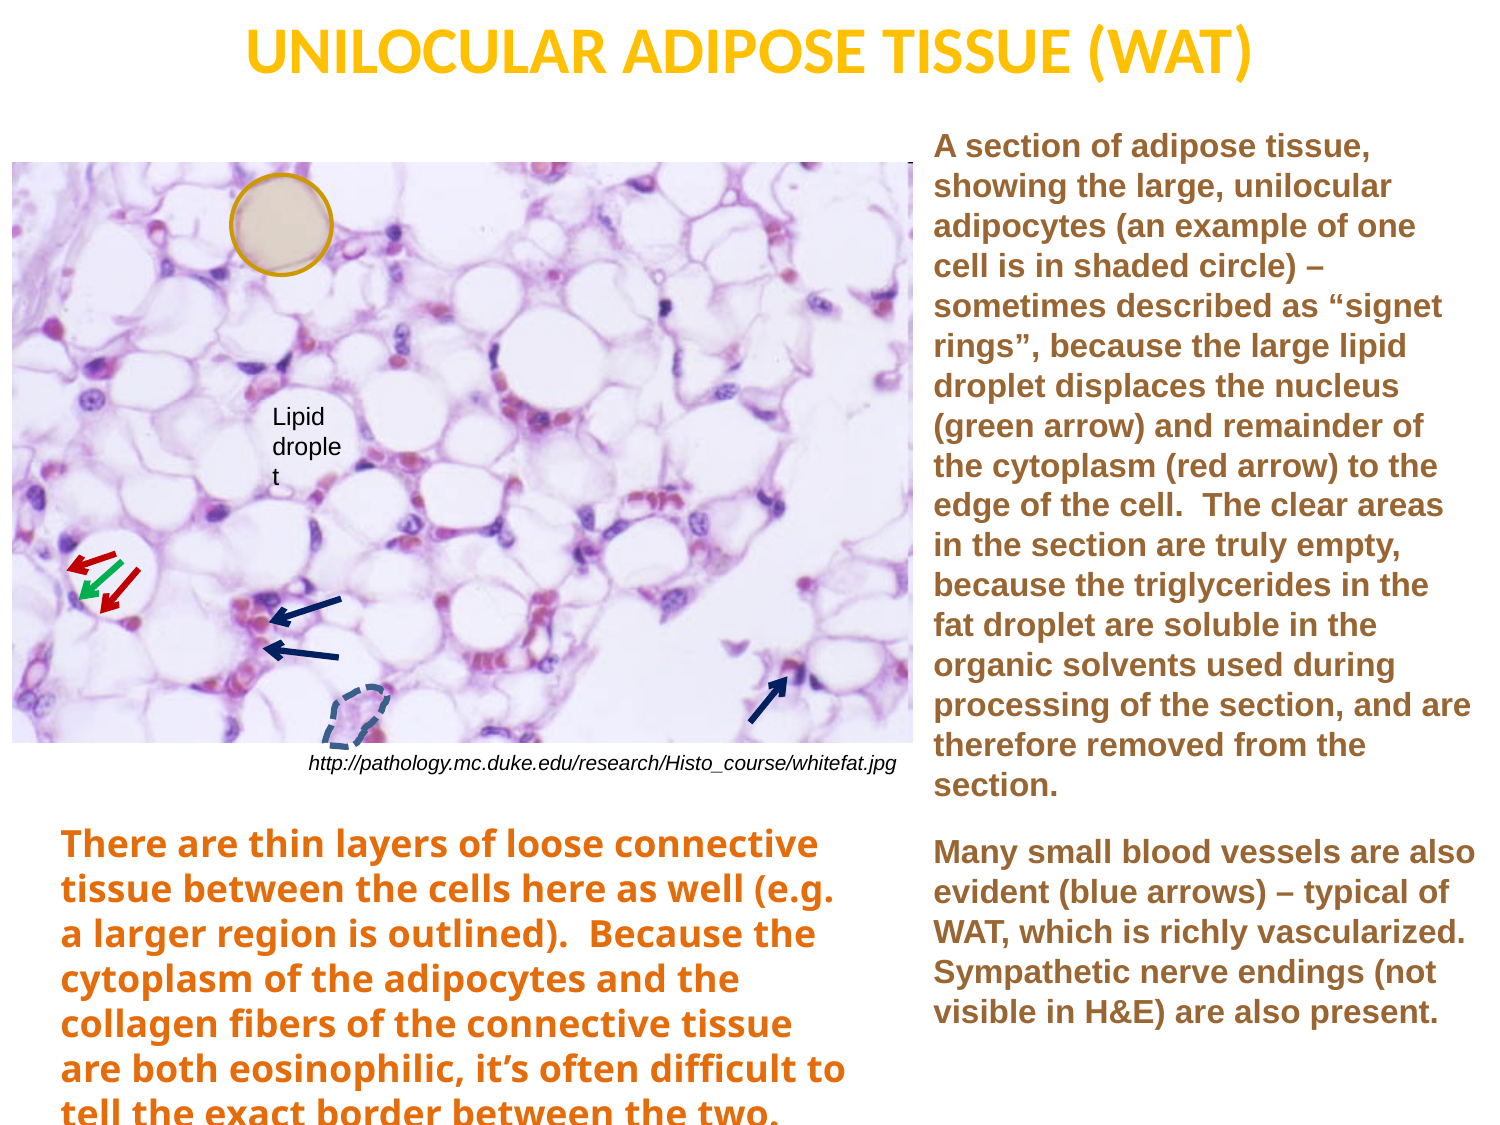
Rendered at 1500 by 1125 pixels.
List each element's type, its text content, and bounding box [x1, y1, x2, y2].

text_box A section of adipose tissue, showing the large, unilocular adipocytes (an example of one cell is in shaded circle) – sometimes described as “signet rings”, because the large lipid droplet displaces the nucleus (green arrow) and remainder of the cytoplasm (red arrow) to the edge of the cell. The clear areas in the section are truly empty, because the triglycerides in the fat droplet are soluble in the organic solvents used during processing of the section, and are therefore removed from the section. Many small blood vessels are also evident (blue arrows) – typical of WAT, which is richly vascularized. Sympathetic nerve endings (not visible in H&E) are also present. [918, 116, 1494, 1038]
text_box Unilocular Adipose tissue (WAT) [0, 0, 1500, 95]
text_box There are thin layers of loose connective tissue between the cells here as well (e.g. a larger region is outlined). Because the cytoplasm of the adipocytes and the collagen fibers of the connective tissue are both eosinophilic, it’s often difficult to tell the exact border between the two. [45, 812, 875, 1125]
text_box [12, 162, 913, 783]
